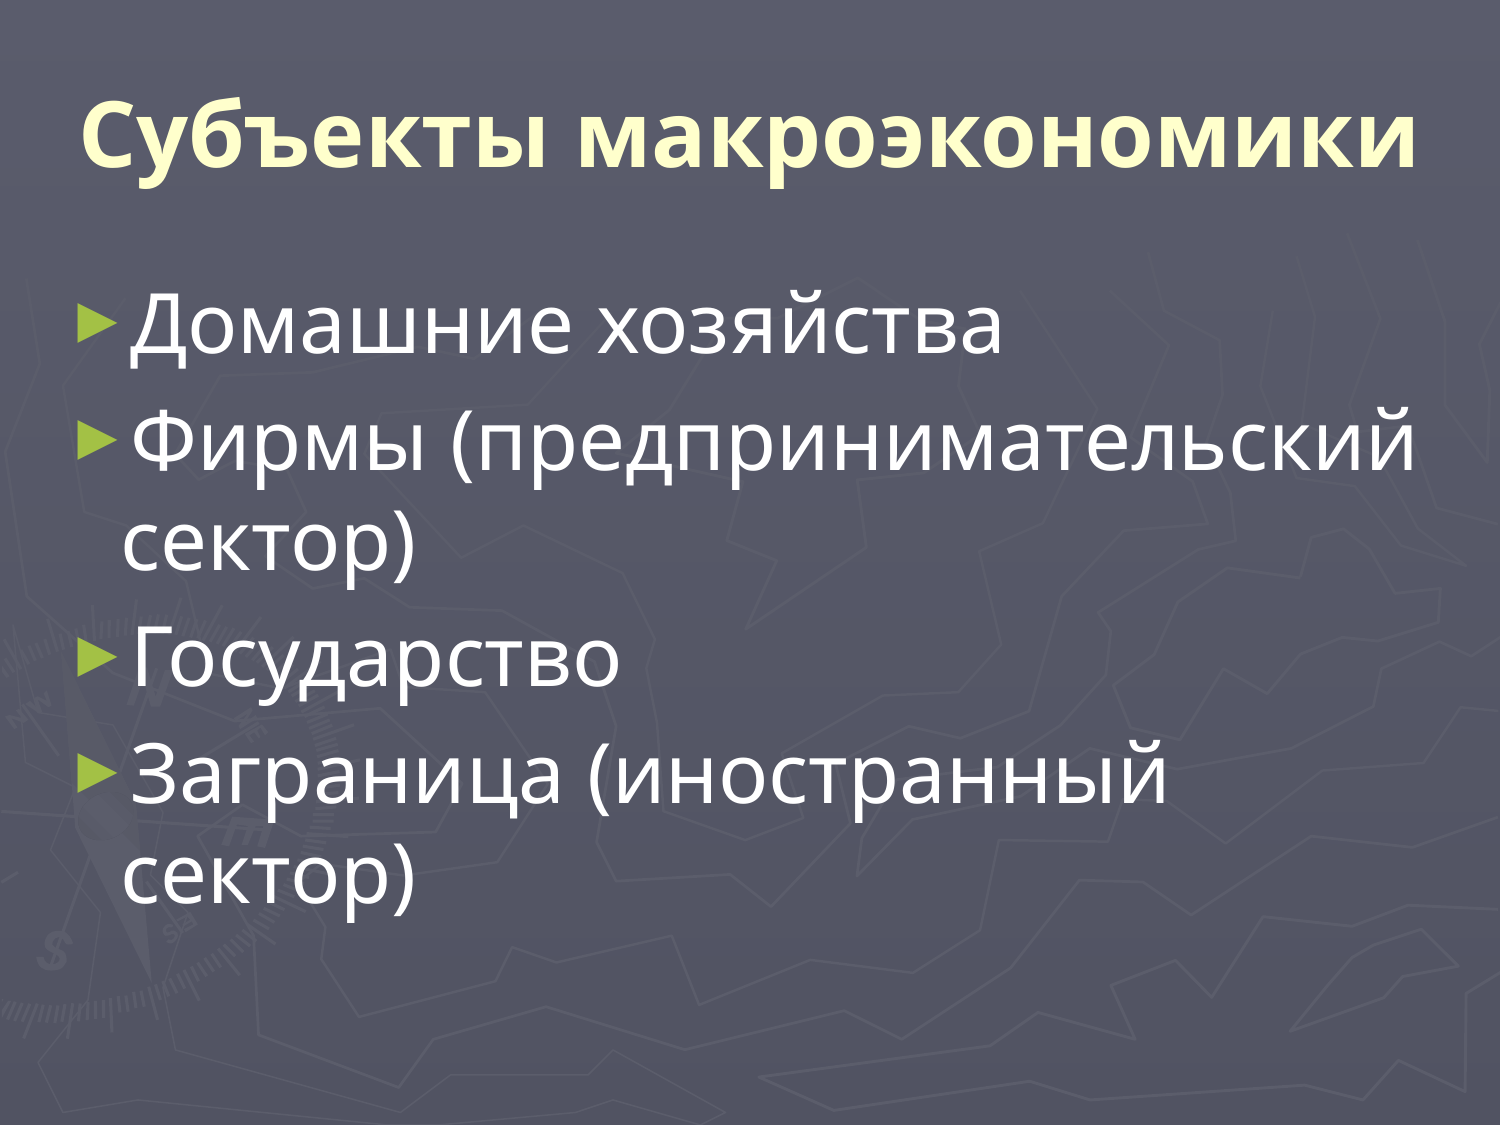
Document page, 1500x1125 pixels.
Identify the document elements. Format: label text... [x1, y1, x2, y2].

title Субъекты макроэкономики [49, 37, 1451, 226]
list Домашние хозяйства Фирмы (предпринимательский сектор) Государство Заграница (иностранный сектор) [49, 262, 1451, 1001]
